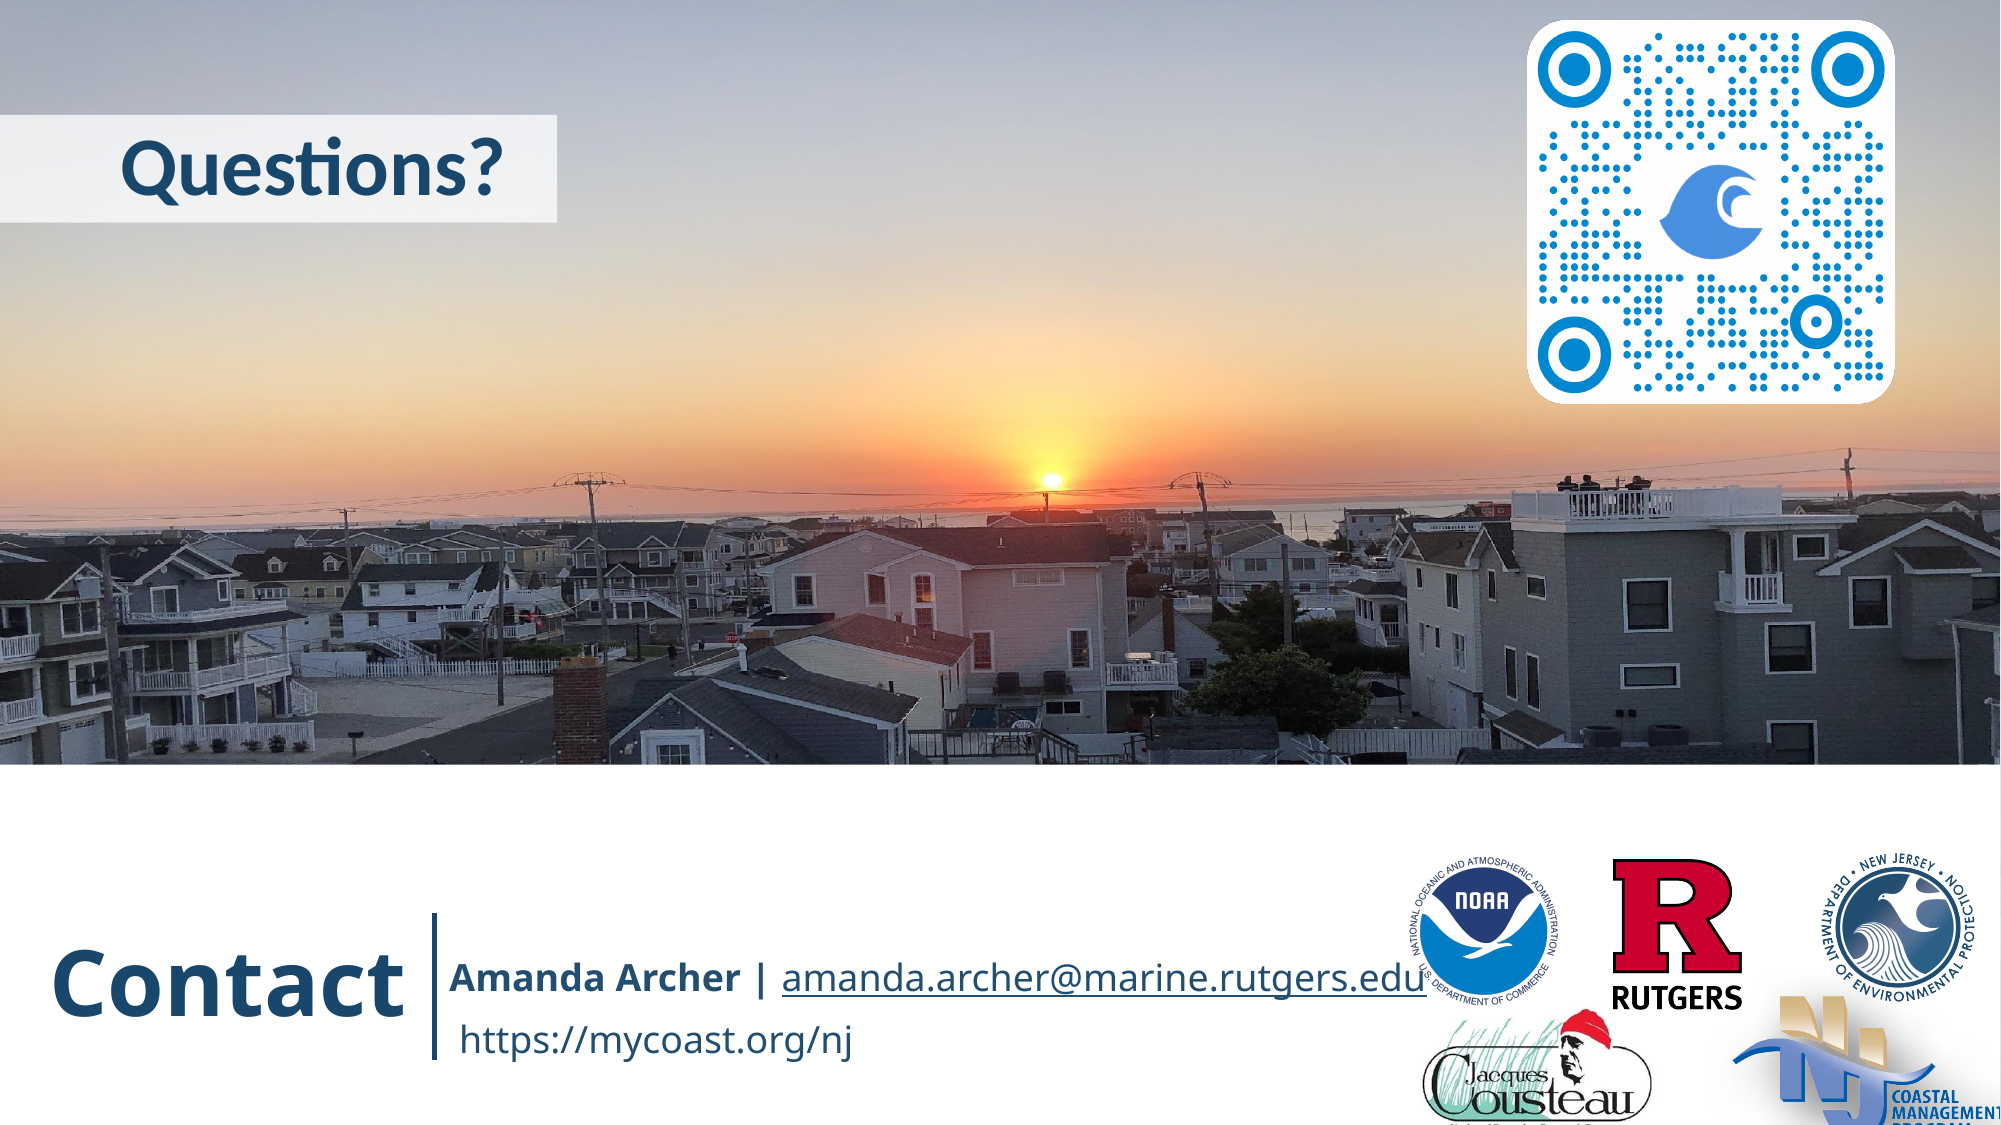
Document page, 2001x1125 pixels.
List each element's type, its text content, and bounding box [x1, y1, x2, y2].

text_box Amanda Archer | amanda.archer@marine.rutgers.edu https://mycoast.org/nj [434, 881, 1410, 1093]
text_box https://jcnerr.org/ [0, 764, 2000, 1125]
title Contact [34, 929, 430, 1045]
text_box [0, 114, 558, 223]
picture [0, 0, 2001, 1125]
